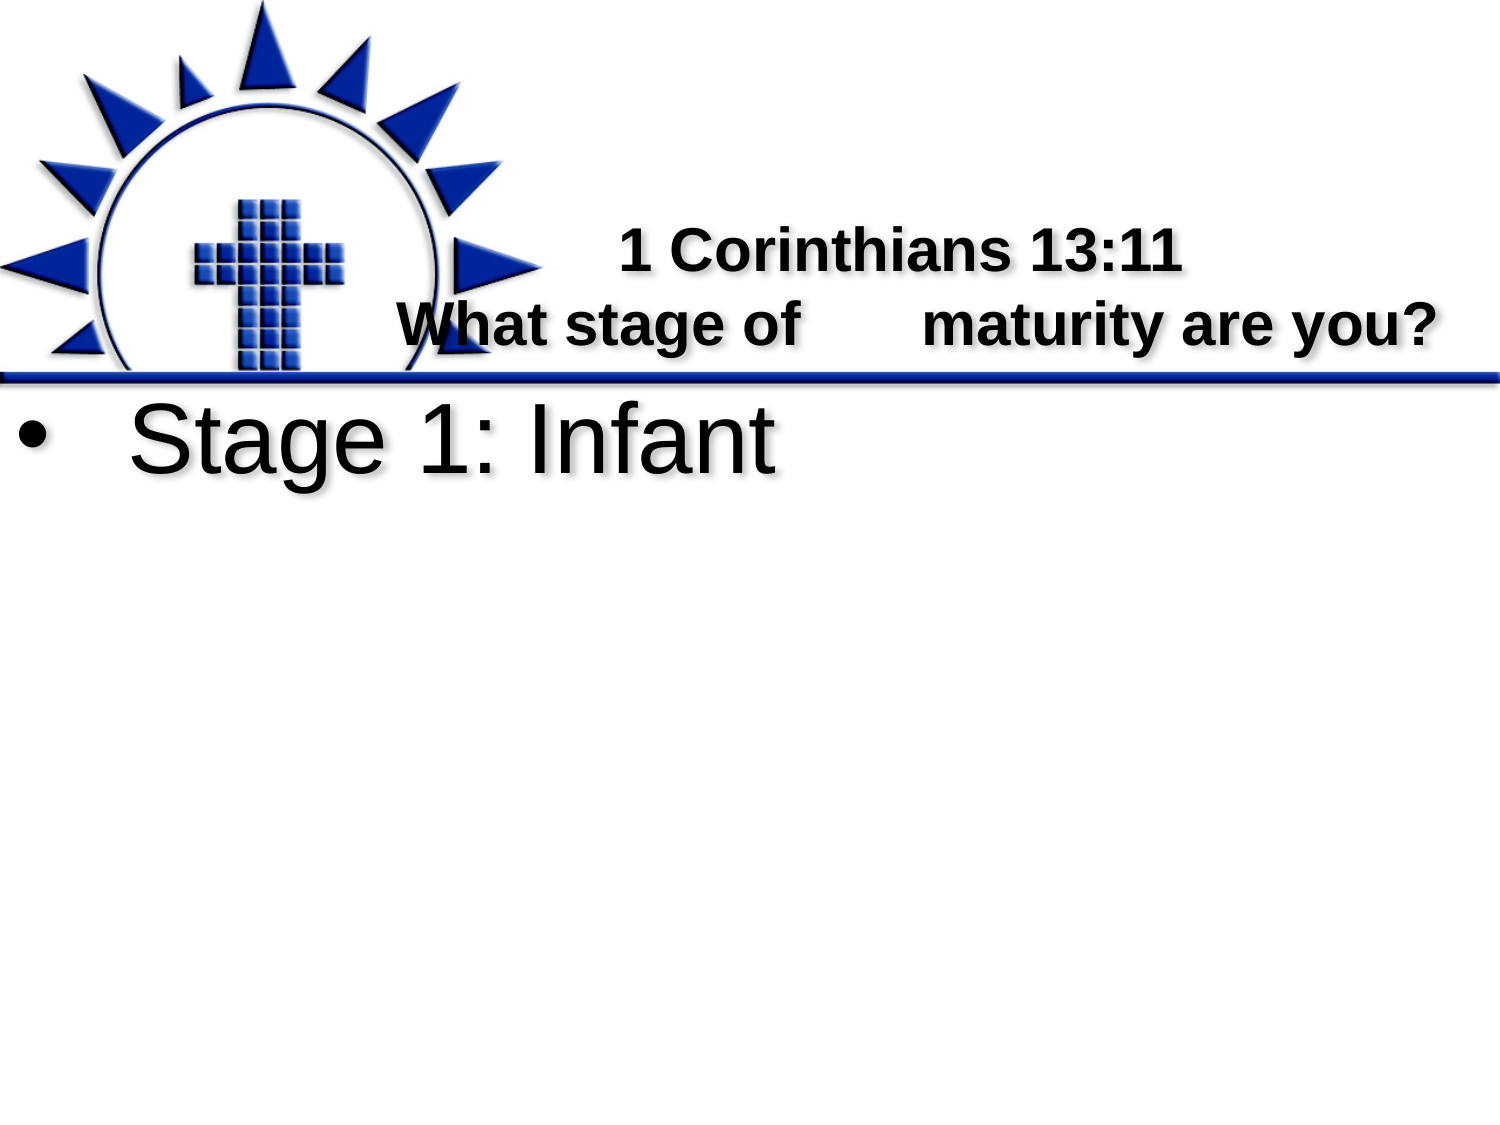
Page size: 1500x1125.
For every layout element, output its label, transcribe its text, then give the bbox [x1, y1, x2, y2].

subtitle Stage 1: Infant [0, 365, 1500, 1125]
picture [0, 0, 1500, 365]
title 1 Corinthians 13:11 What stage of maturity are you? [229, 162, 1500, 365]
